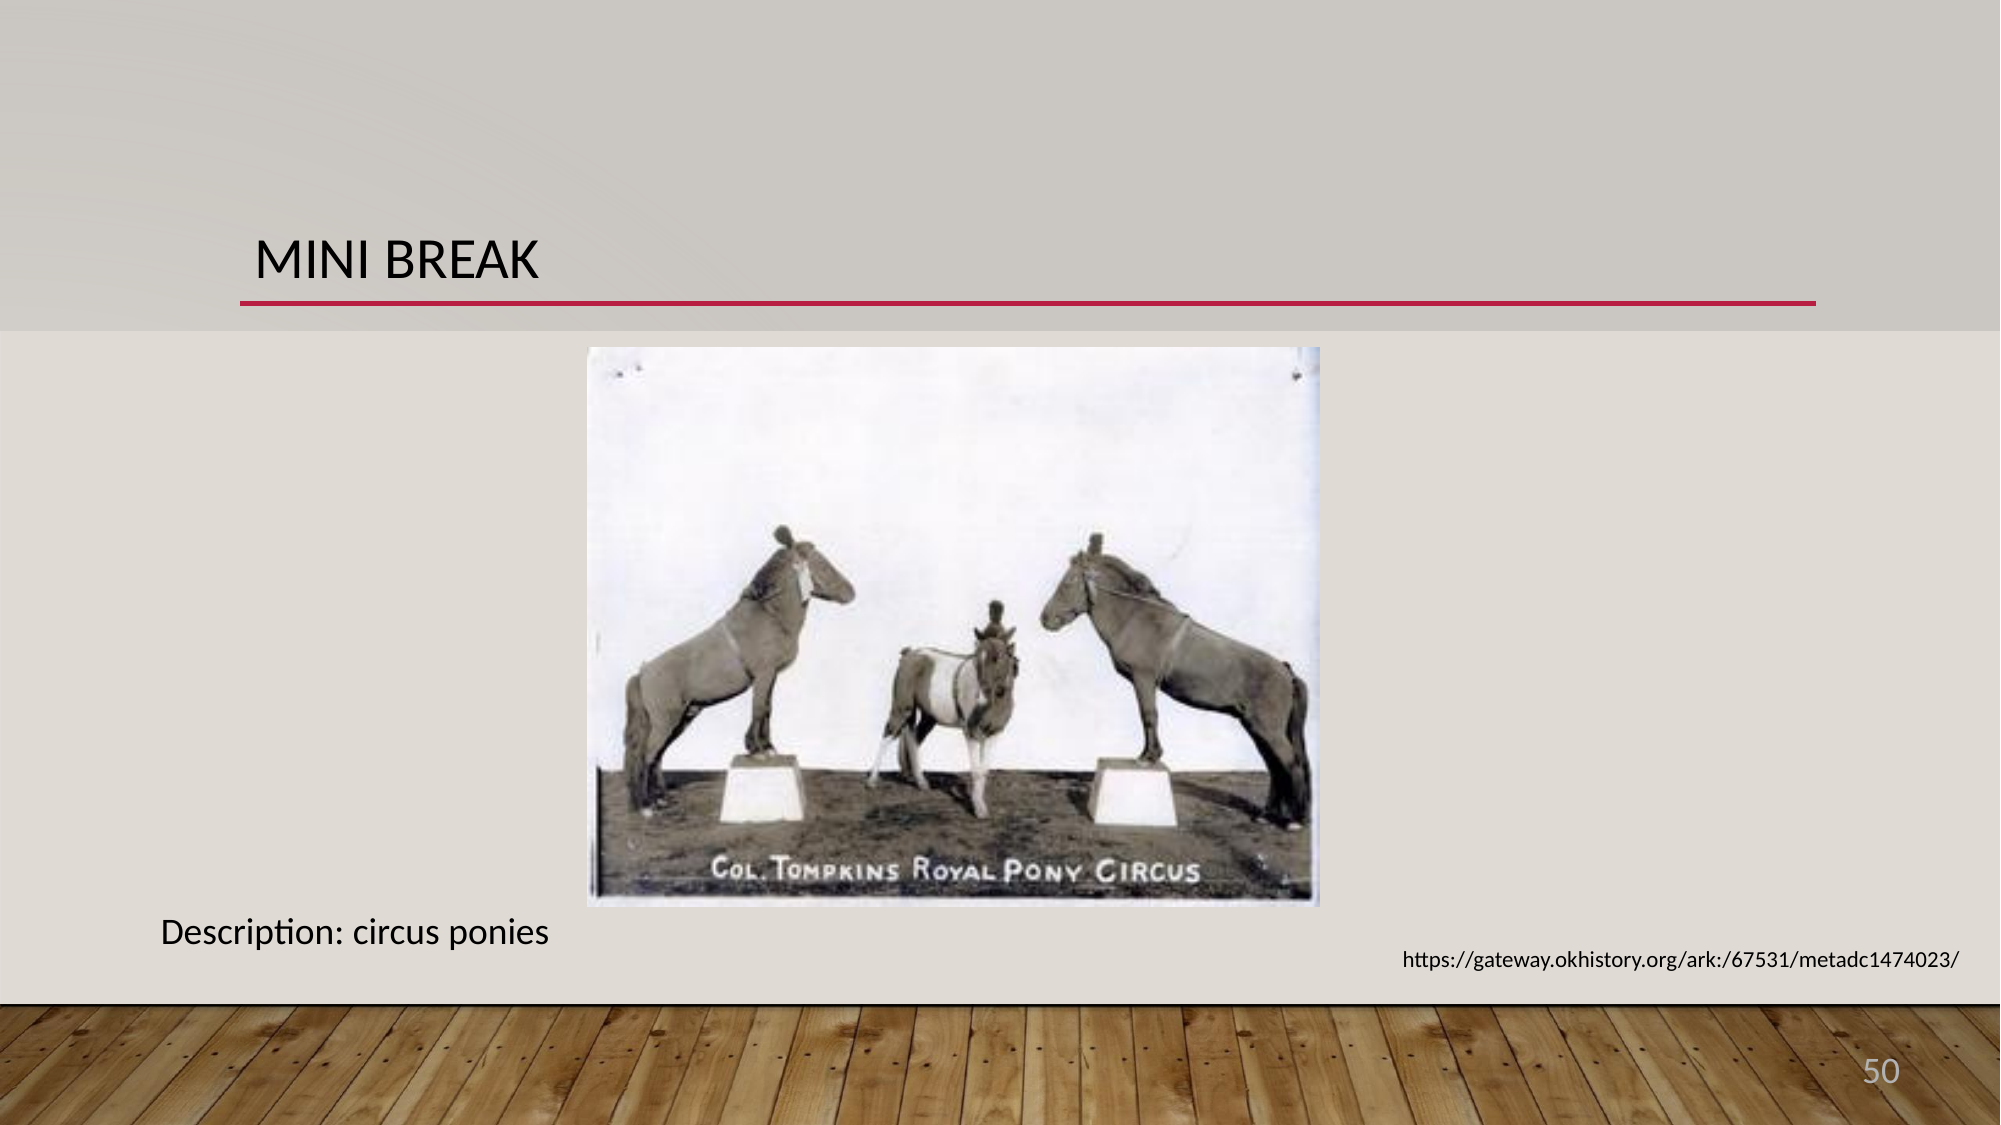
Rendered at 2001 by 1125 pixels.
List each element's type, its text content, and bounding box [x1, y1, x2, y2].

slide_number 50 [1440, 1046, 1900, 1103]
text_box MINI BREAK [239, 212, 778, 298]
picture [0, 0, 2000, 1004]
picture [0, 1007, 2000, 1125]
text_box https://gateway.okhistory.org/ark:/67531/metadc1474023/ [1387, 937, 2000, 980]
text_box Description: circus ponies [146, 899, 872, 960]
